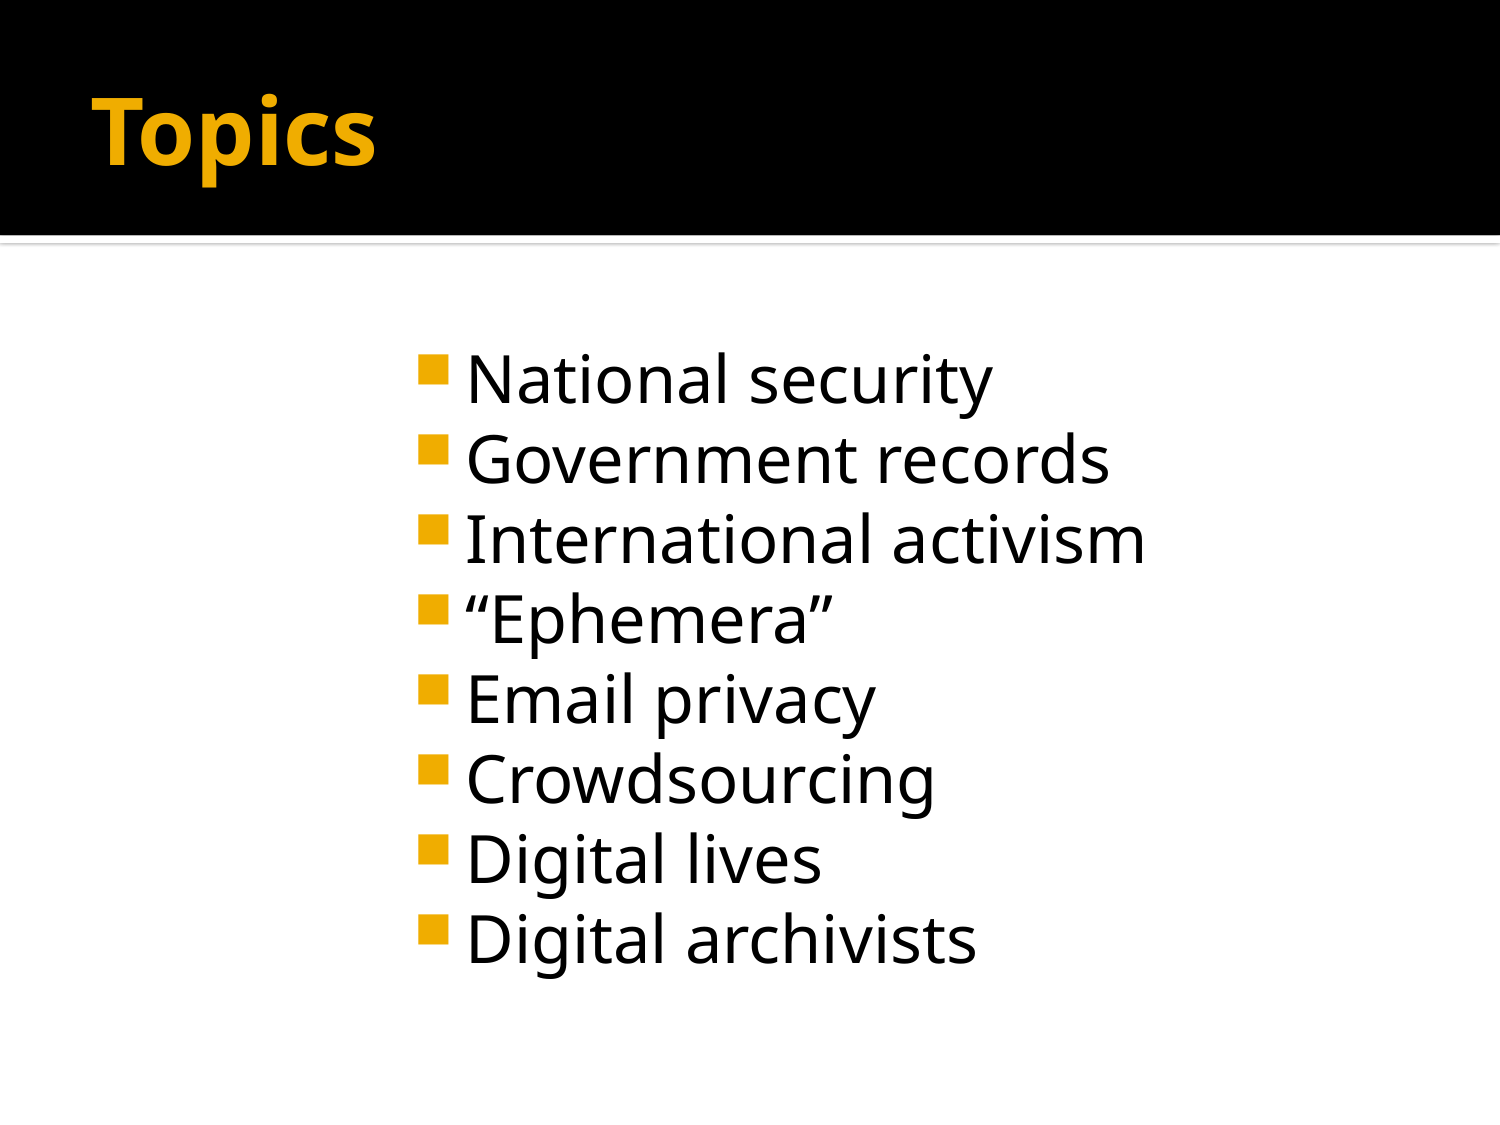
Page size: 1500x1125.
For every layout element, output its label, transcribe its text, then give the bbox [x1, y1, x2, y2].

title Topics [75, 25, 1425, 231]
list National security Government records International activism “Ephemera” Email privacy Crowdsourcing Digital lives Digital archivists [384, 321, 1363, 1081]
